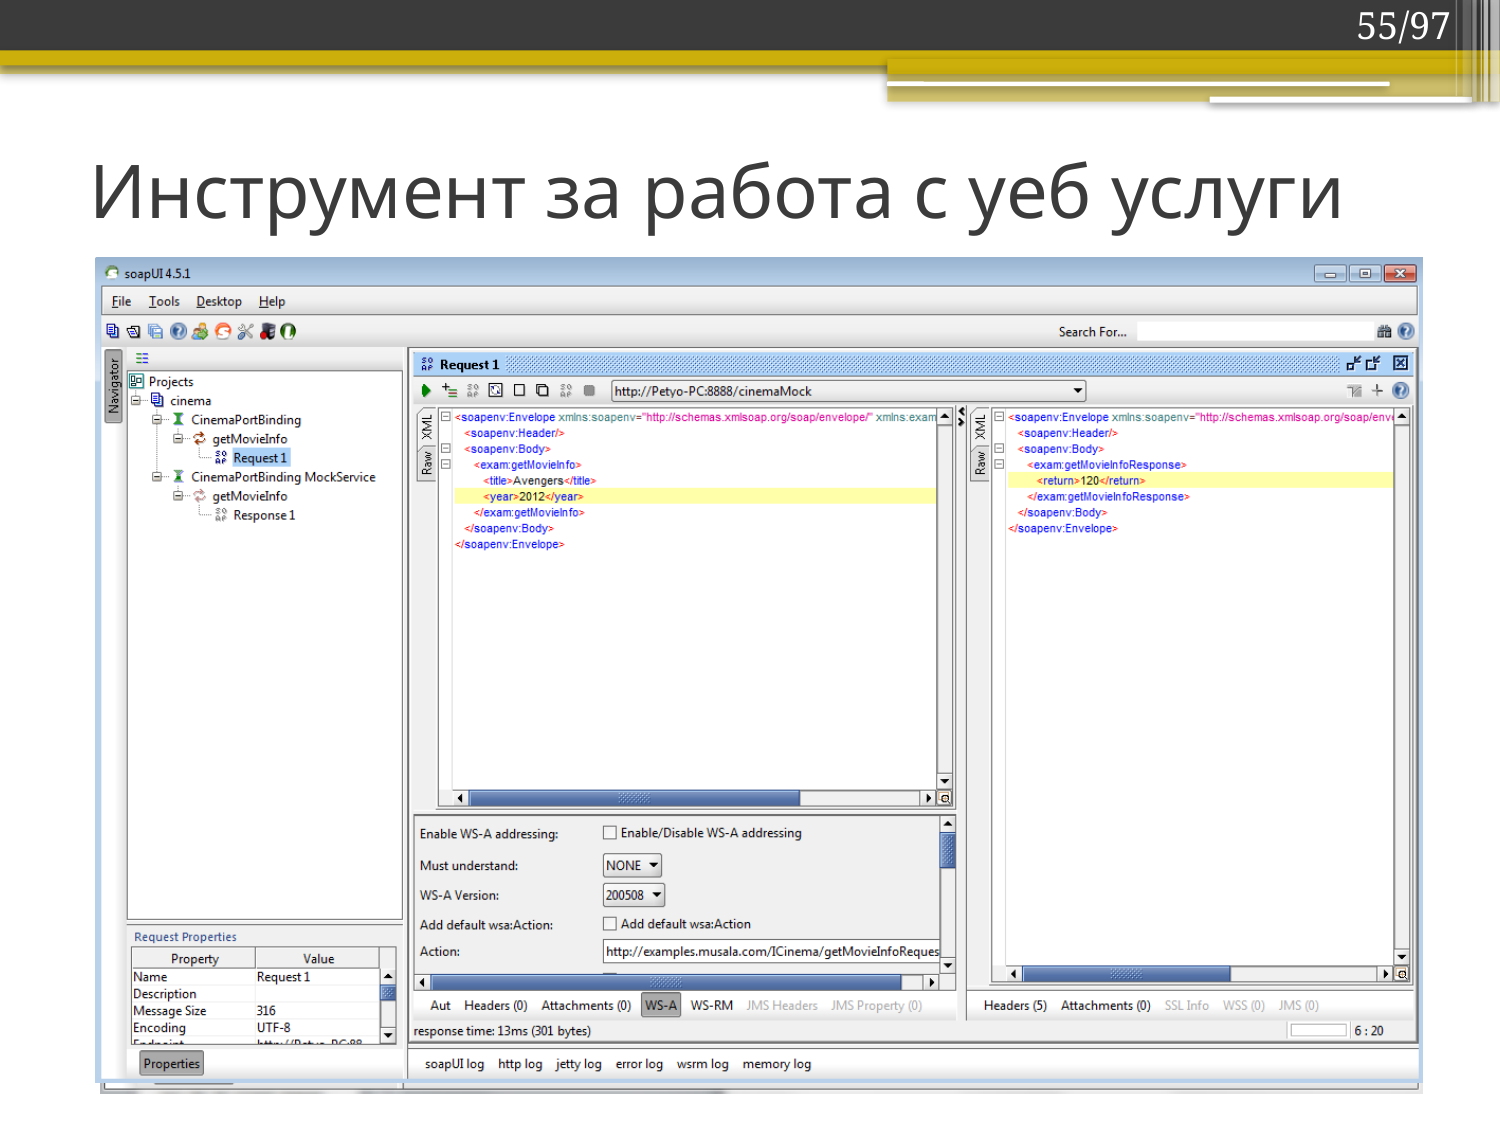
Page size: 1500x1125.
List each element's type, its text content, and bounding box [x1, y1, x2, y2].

title Инструмент за работа с уеб услуги [75, 101, 1500, 277]
slide_number 55/97 [1281, 0, 1466, 61]
picture [94, 256, 1423, 1095]
